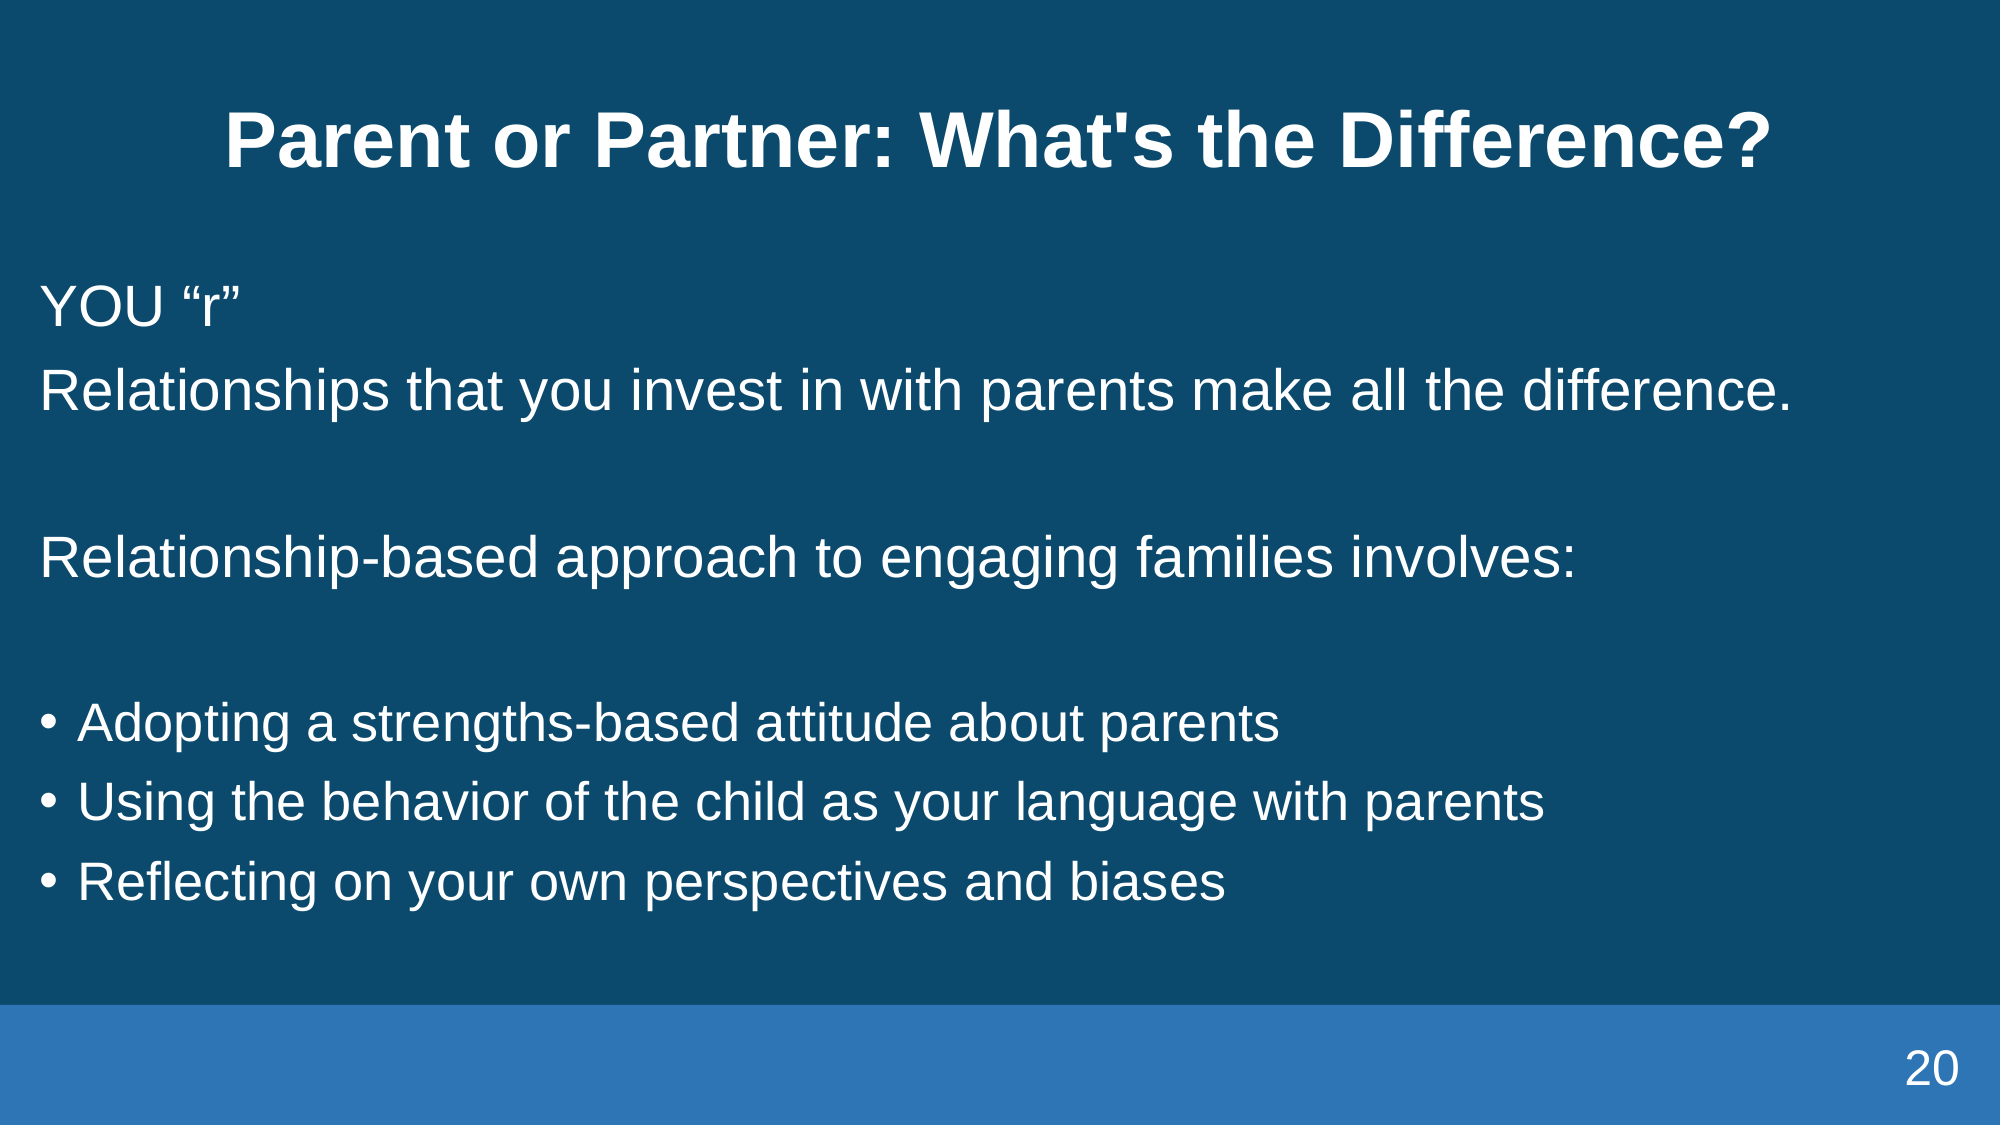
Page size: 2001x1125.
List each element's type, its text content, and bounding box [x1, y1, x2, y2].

slide_number 20 [1524, 1035, 1975, 1095]
title Parent or Partner: What's the Difference? [24, 33, 1975, 251]
list YOU “r” Relationships that you invest in with parents make all the difference. Relationship-based approach to engaging families involves: Adopting a strengths-based attitude about parents Using the behavior of the child as your language with parents Reflecting on your own perspectives and biases [24, 268, 1975, 995]
